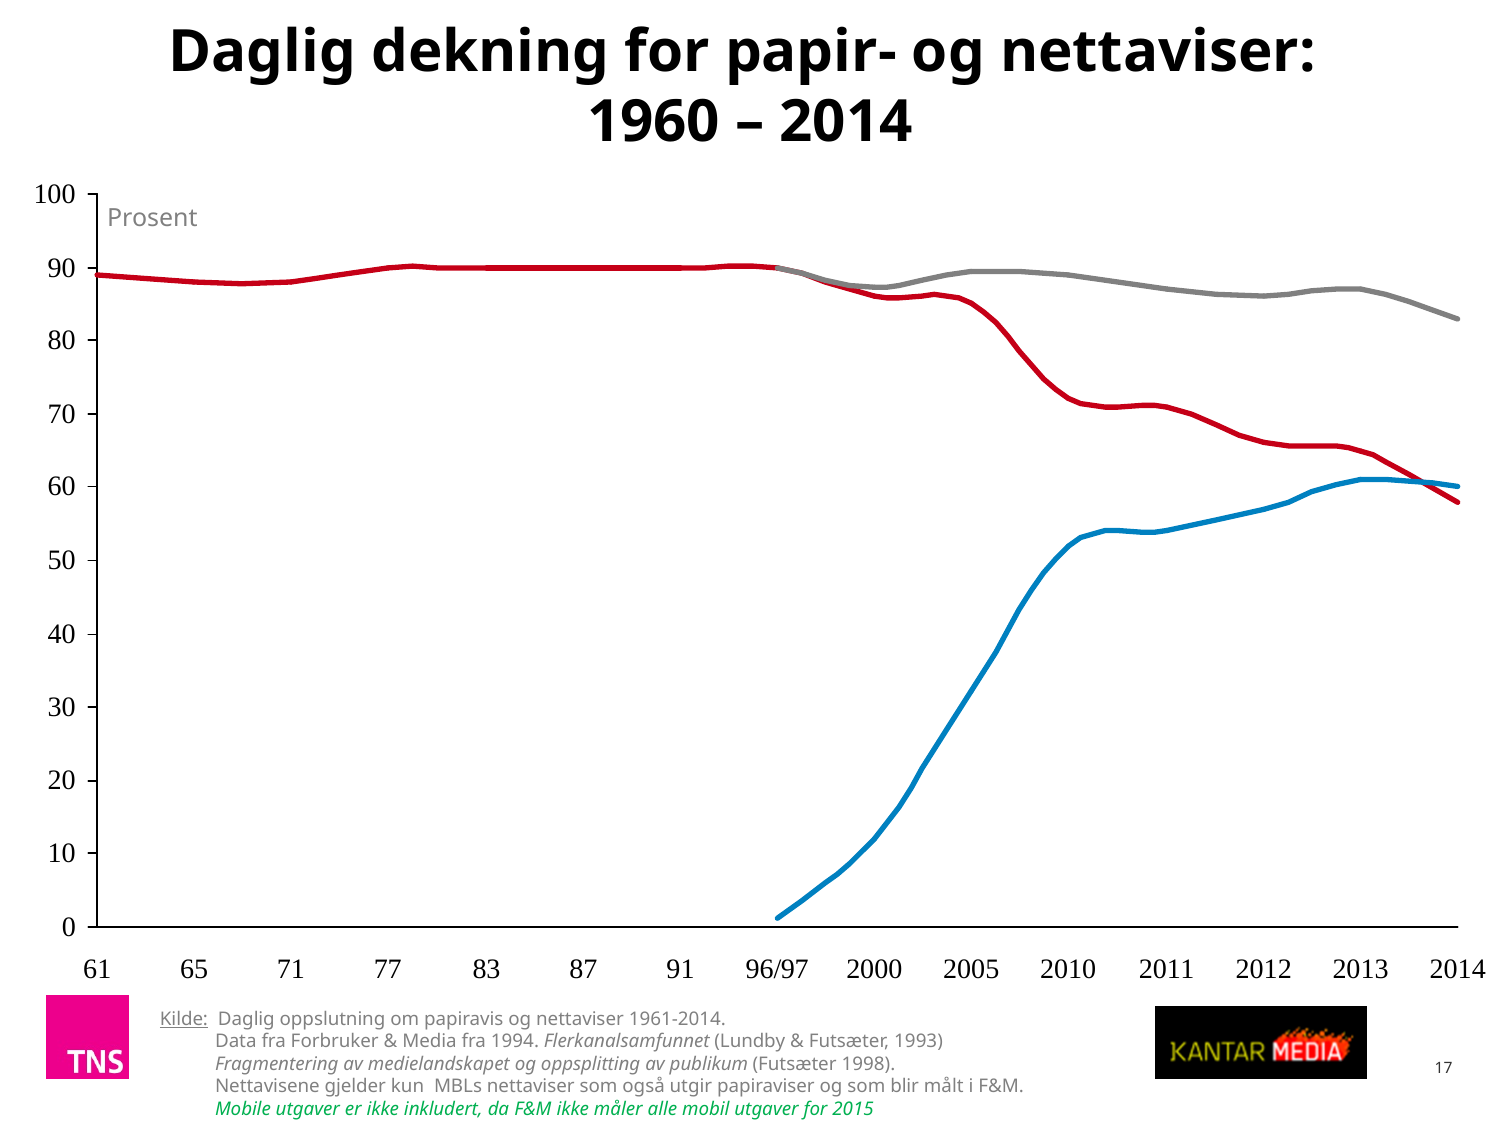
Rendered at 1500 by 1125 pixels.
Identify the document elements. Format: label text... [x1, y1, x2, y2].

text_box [0, 158, 1500, 1004]
picture [46, 1004, 129, 1079]
slide_number 17 [1369, 1037, 1453, 1079]
text_box Daglig dekning for papir- og nettaviser: 1960 – 2014 [0, 16, 1500, 149]
text_box Kilde: Daglig oppslutning om papiravis og nettaviser 1961-2014. Data fra Forbruker & Media fra 1994. Flerkanalsamfunnet (Lundby & Futsæter, 1993) Fragmentering av medielandskapet og oppsplitting av publikum (Futsæter 1998). Nettavisene gjelder kun MBLs nettaviser som også utgir papiraviser og som blir målt i F&M. Mobile utgaver er ikke inkludert, da F&M ikke måler alle mobil utgaver for 2015 [144, 1011, 1156, 1125]
picture [1156, 1006, 1367, 1079]
